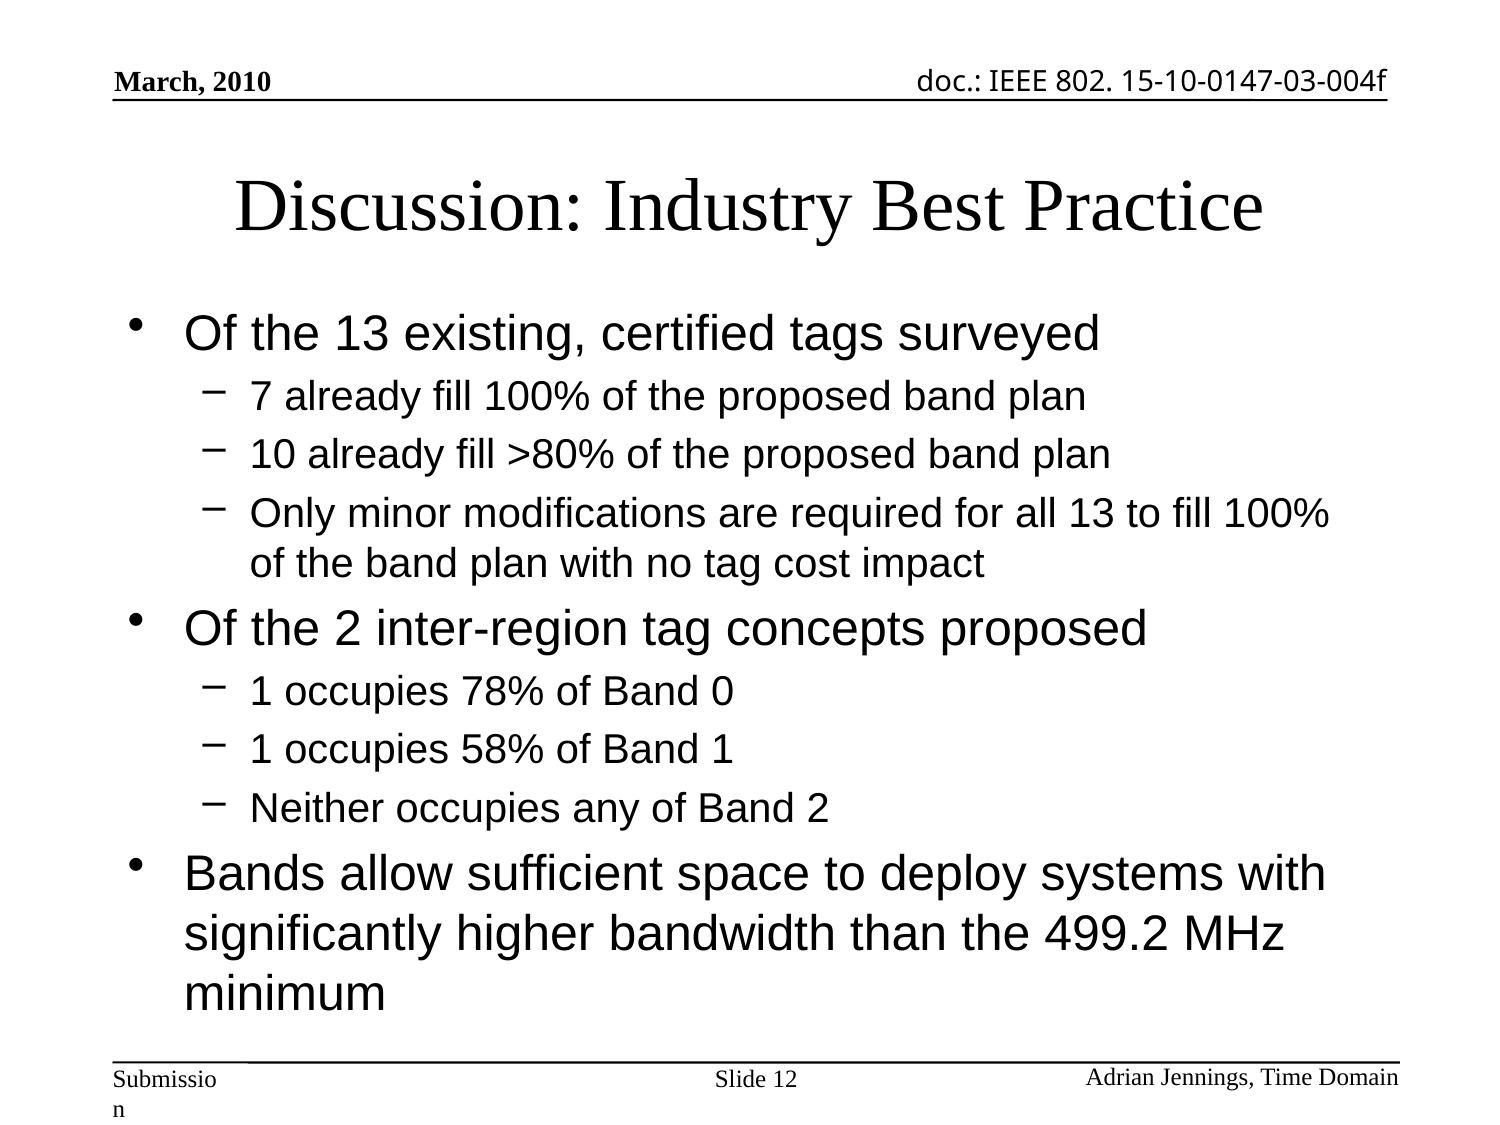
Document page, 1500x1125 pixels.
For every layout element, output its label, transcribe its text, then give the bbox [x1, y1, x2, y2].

slide_number Slide 12 [712, 1061, 800, 1093]
title Discussion: Industry Best Practice [112, 112, 1388, 288]
list Of the 13 existing, certified tags surveyed 7 already fill 100% of the proposed band plan 10 already fill >80% of the proposed band plan Only minor modifications are required for all 13 to fill 100% of the band plan with no tag cost impact Of the 2 inter-region tag concepts proposed 1 occupies 78% of Band 0 1 occupies 58% of Band 1 Neither occupies any of Band 2 Bands allow sufficient space to deploy systems with significantly higher bandwidth than the 499.2 MHz minimum [112, 292, 1388, 1001]
